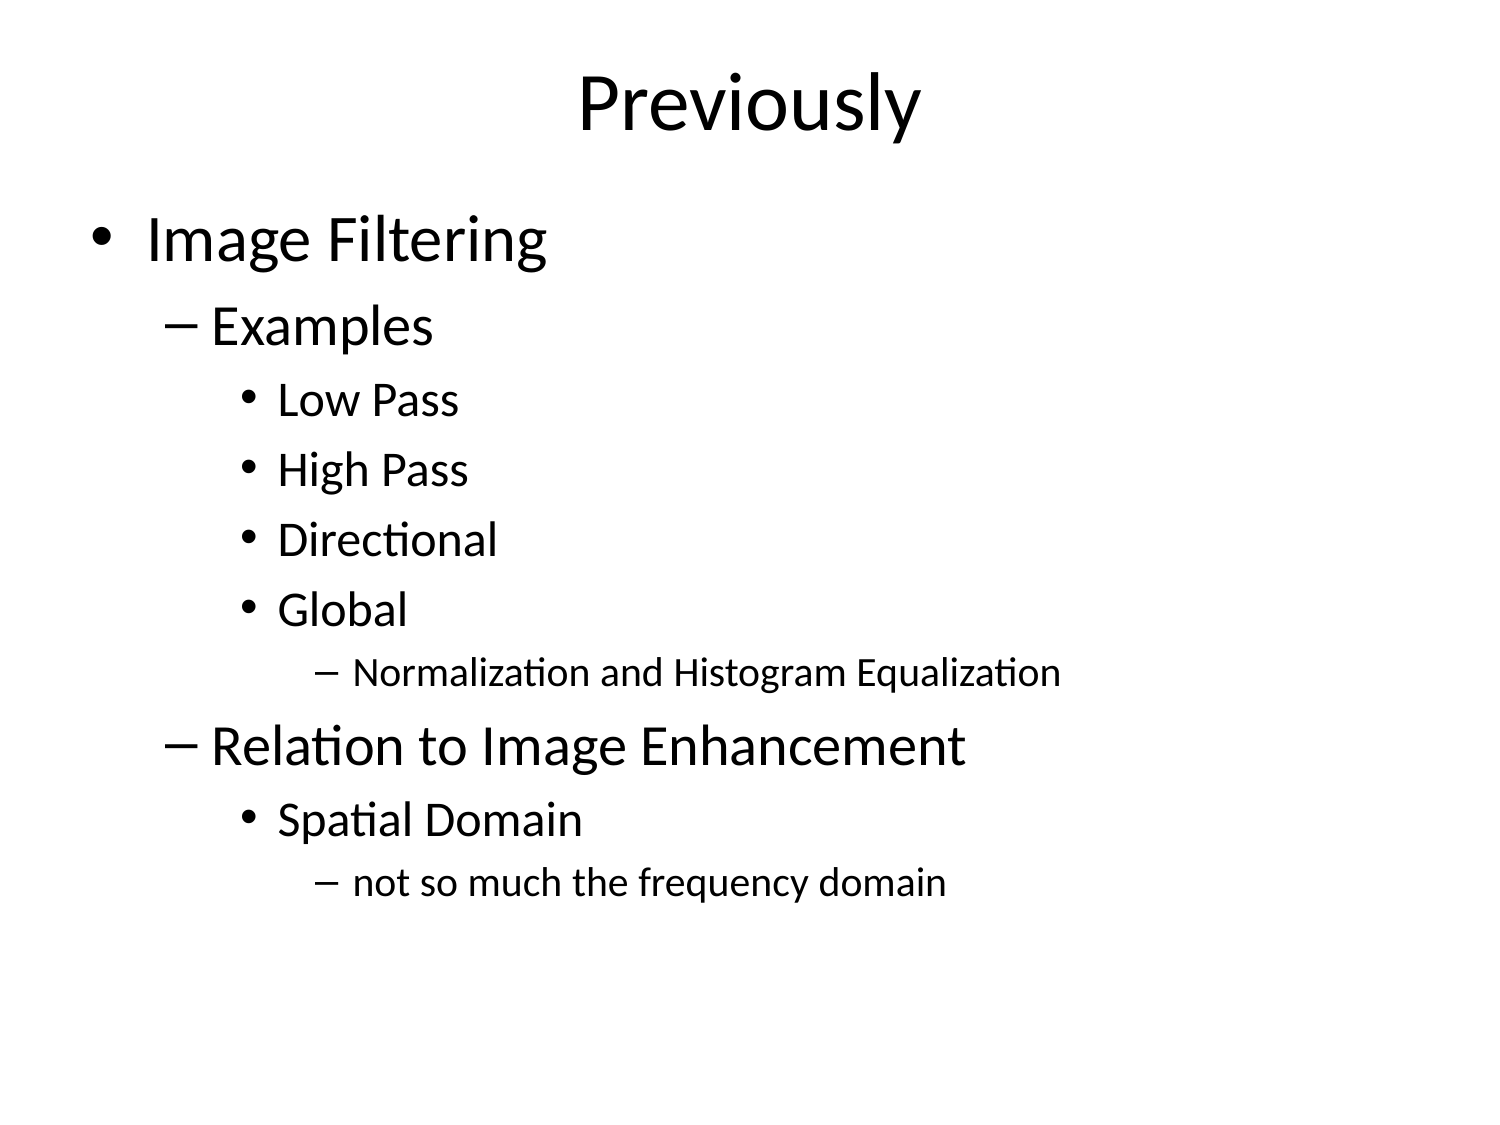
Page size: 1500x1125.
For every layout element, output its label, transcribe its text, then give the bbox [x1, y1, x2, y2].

list Image Filtering Examples Low Pass High Pass Directional Global Normalization and Histogram Equalization Relation to Image Enhancement Spatial Domain not so much the frequency domain [75, 187, 1425, 1005]
title Previously [75, 45, 1425, 150]
